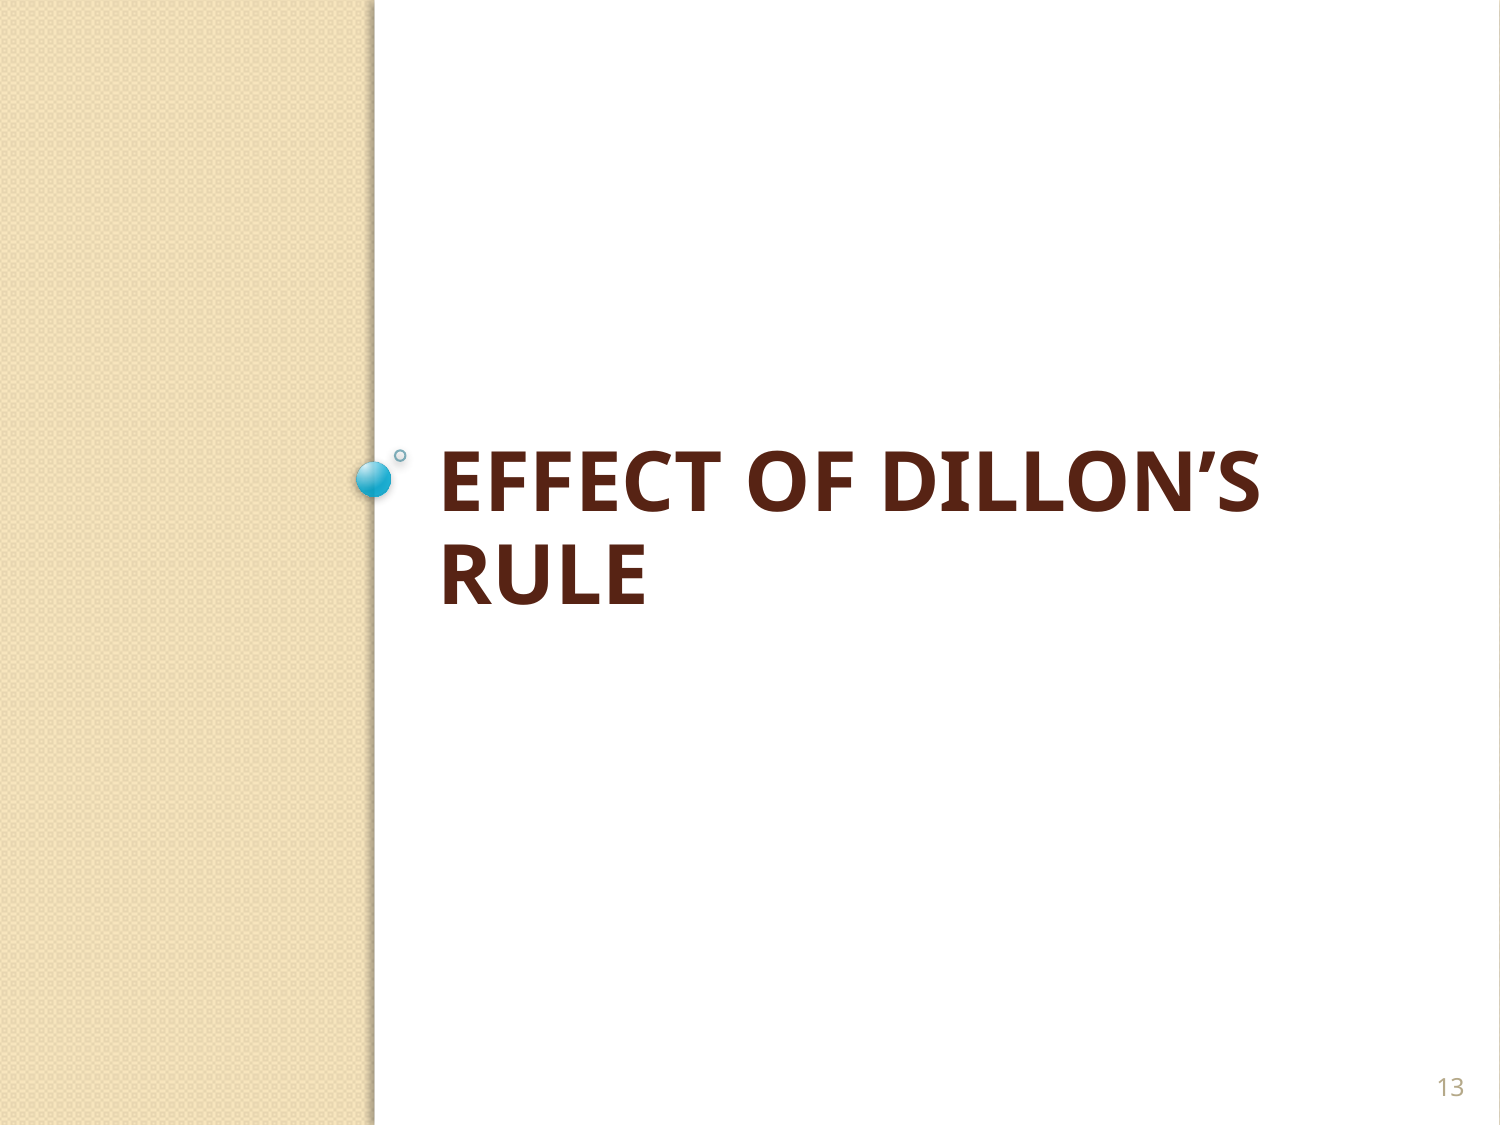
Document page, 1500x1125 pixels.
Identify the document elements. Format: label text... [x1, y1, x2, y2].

slide_number 13 [1413, 1034, 1488, 1113]
title Effect of Dillon’s Rule [422, 426, 1473, 802]
